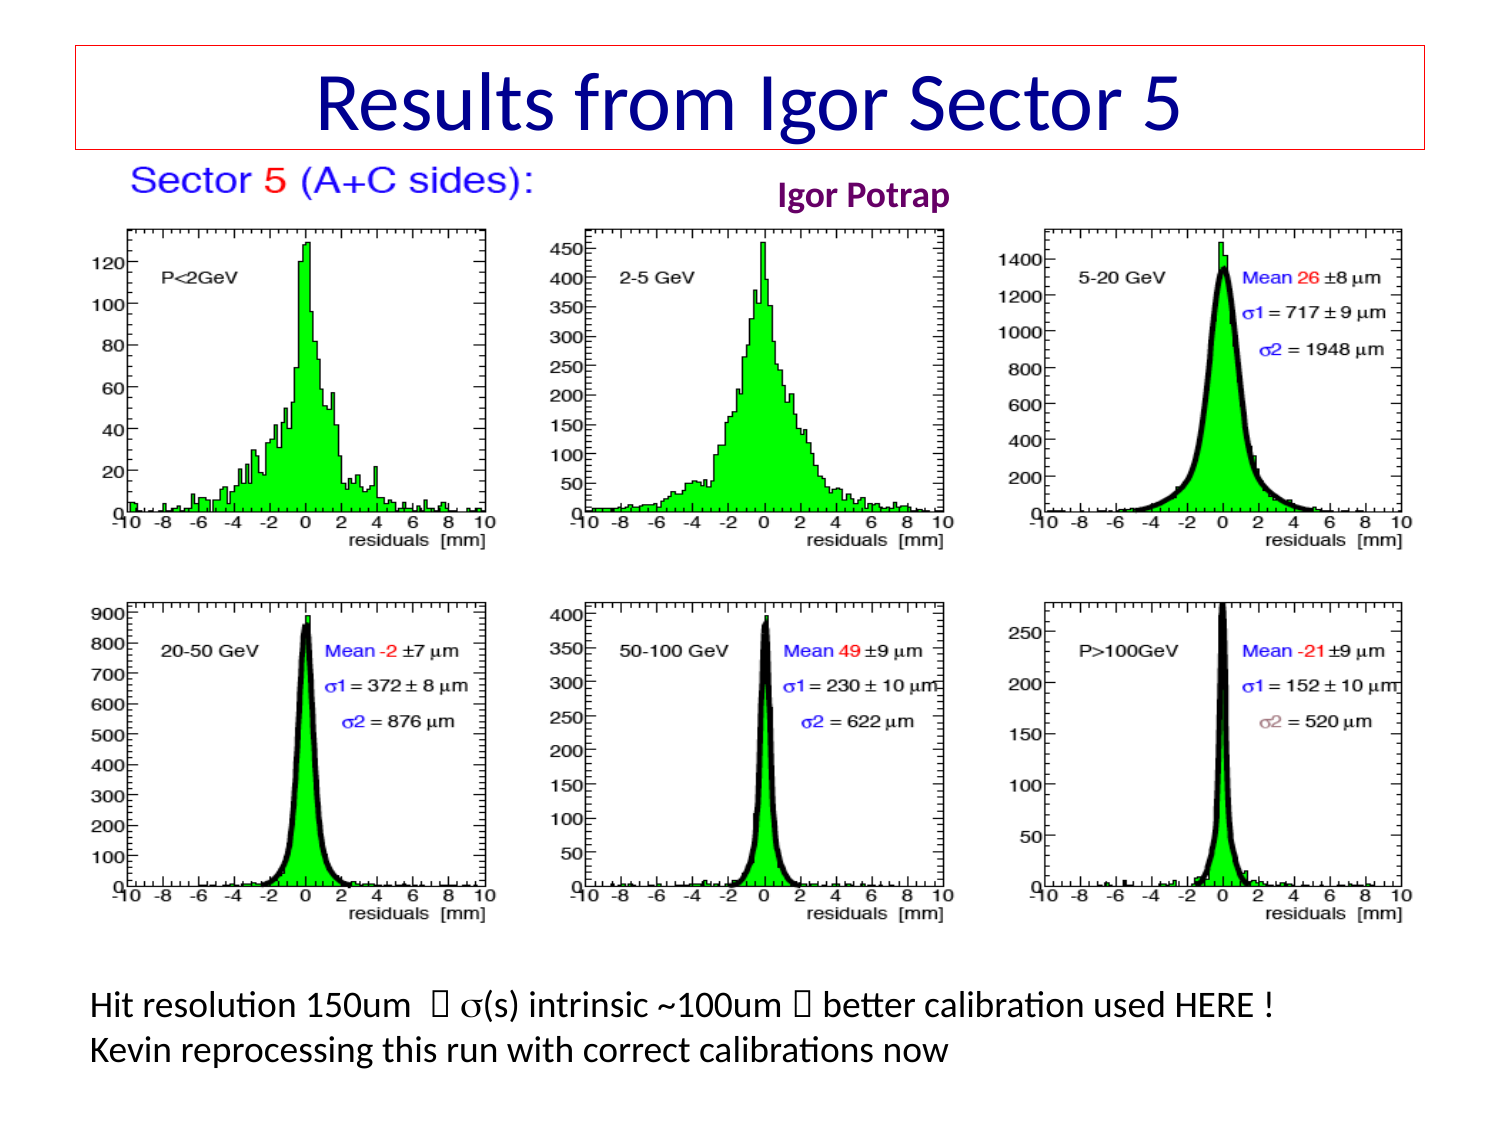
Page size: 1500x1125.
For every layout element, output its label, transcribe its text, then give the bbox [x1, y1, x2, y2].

title Results from Igor Sector 5 [75, 45, 1425, 150]
picture [37, 162, 1451, 936]
text_box Hit resolution 150um  s(s) intrinsic ~100um  better calibration used HERE ! Kevin reprocessing this run with correct calibrations now [74, 973, 1425, 1078]
